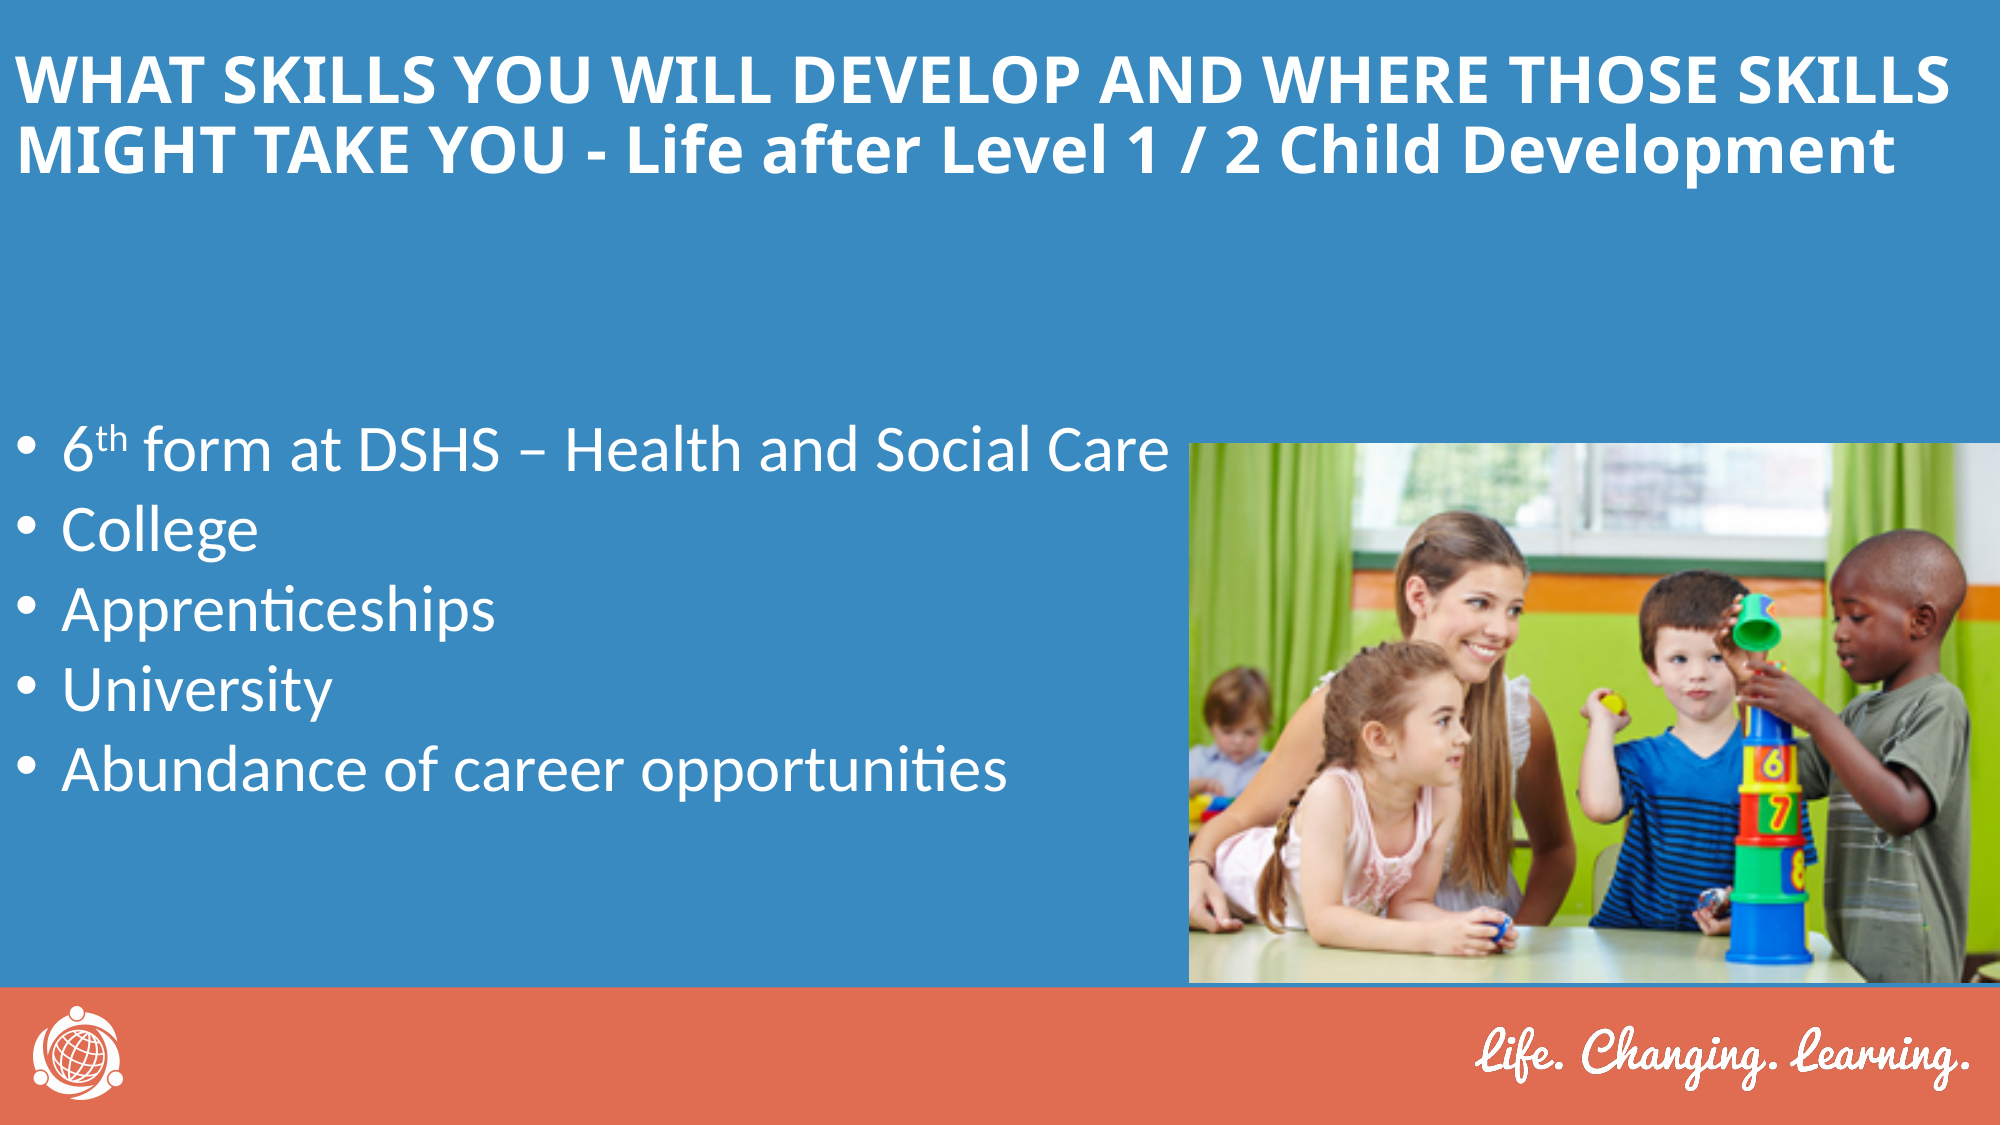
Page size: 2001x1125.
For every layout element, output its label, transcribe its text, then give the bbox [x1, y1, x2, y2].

picture [1466, 1012, 1979, 1100]
picture [1189, 443, 2000, 984]
text_box 6th form at DSHS – Health and Social Care College Apprenticeships University Abundance of career opportunities [0, 225, 1600, 984]
text_box WHAT SKILLS YOU WILL DEVELOP AND WHERE THOSE SKILLS MIGHT TAKE YOU - Life after Level 1 / 2 Child Development [0, 8, 2000, 226]
picture [33, 1006, 123, 1100]
